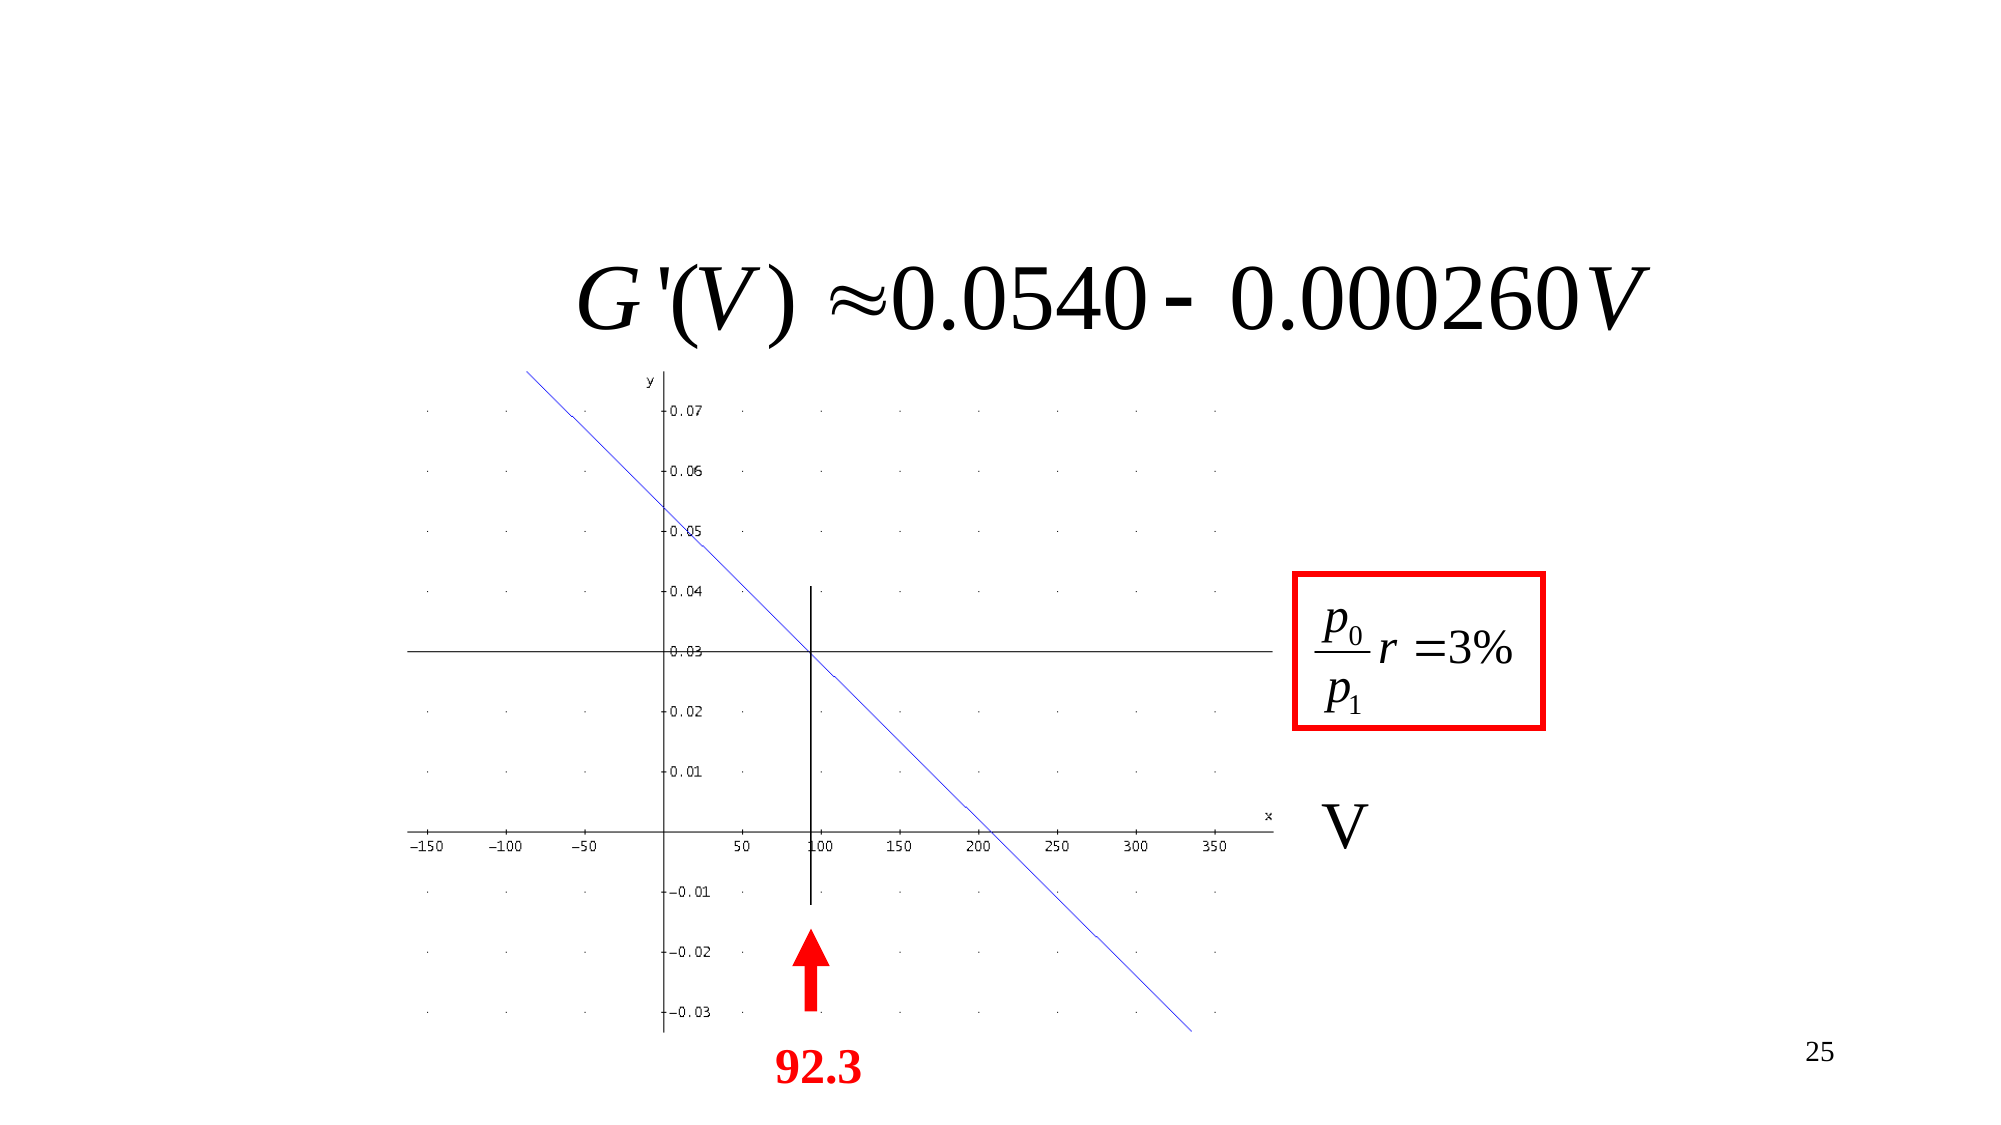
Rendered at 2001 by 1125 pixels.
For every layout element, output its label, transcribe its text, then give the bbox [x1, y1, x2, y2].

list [397, 361, 1284, 1044]
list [1306, 586, 1520, 726]
text_box 92.3 [760, 1044, 878, 1102]
text_box [1295, 574, 1544, 728]
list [562, 243, 1674, 369]
slide_number 25 [1433, 1025, 1850, 1100]
text_box V [1307, 774, 1386, 870]
